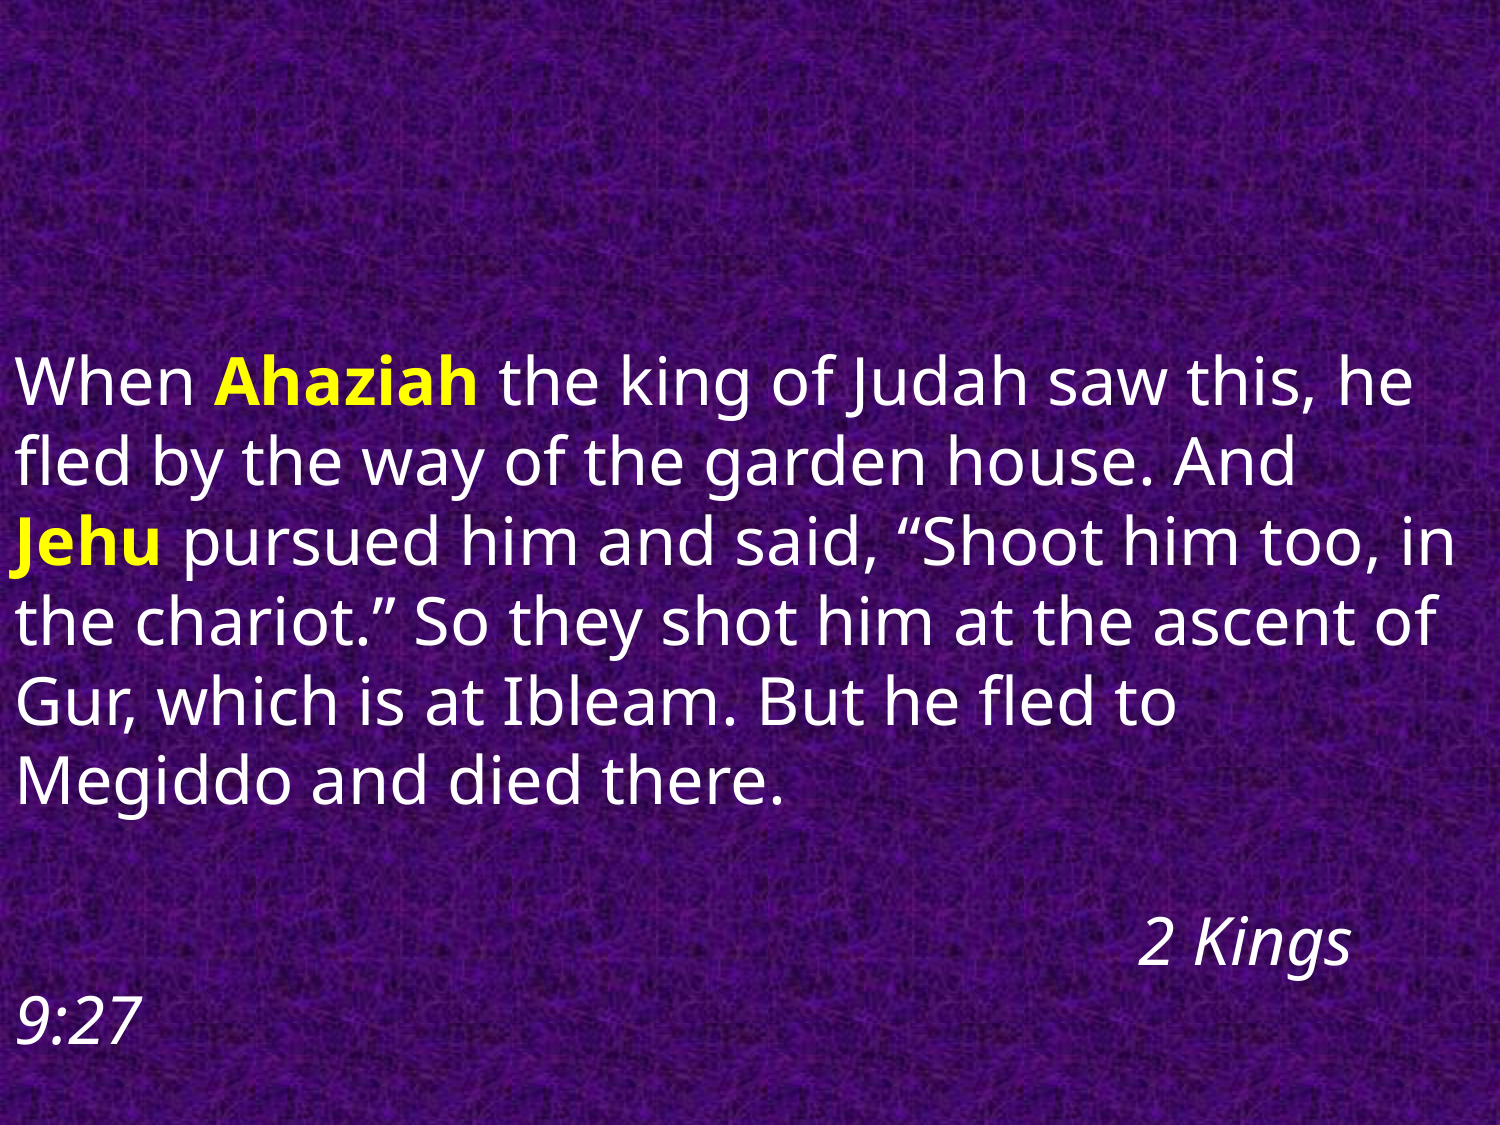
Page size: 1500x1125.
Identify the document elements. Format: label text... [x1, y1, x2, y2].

text_box When Ahaziah the king of Judah saw this, he fled by the way of the garden house. And Jehu pursued him and said, “Shoot him too, in the chariot.” So they shot him at the ascent of Gur, which is at Ibleam. But he fled to Megiddo and died there. 2 Kings 9:27 [0, 331, 1479, 1066]
picture [0, 0, 1500, 1125]
